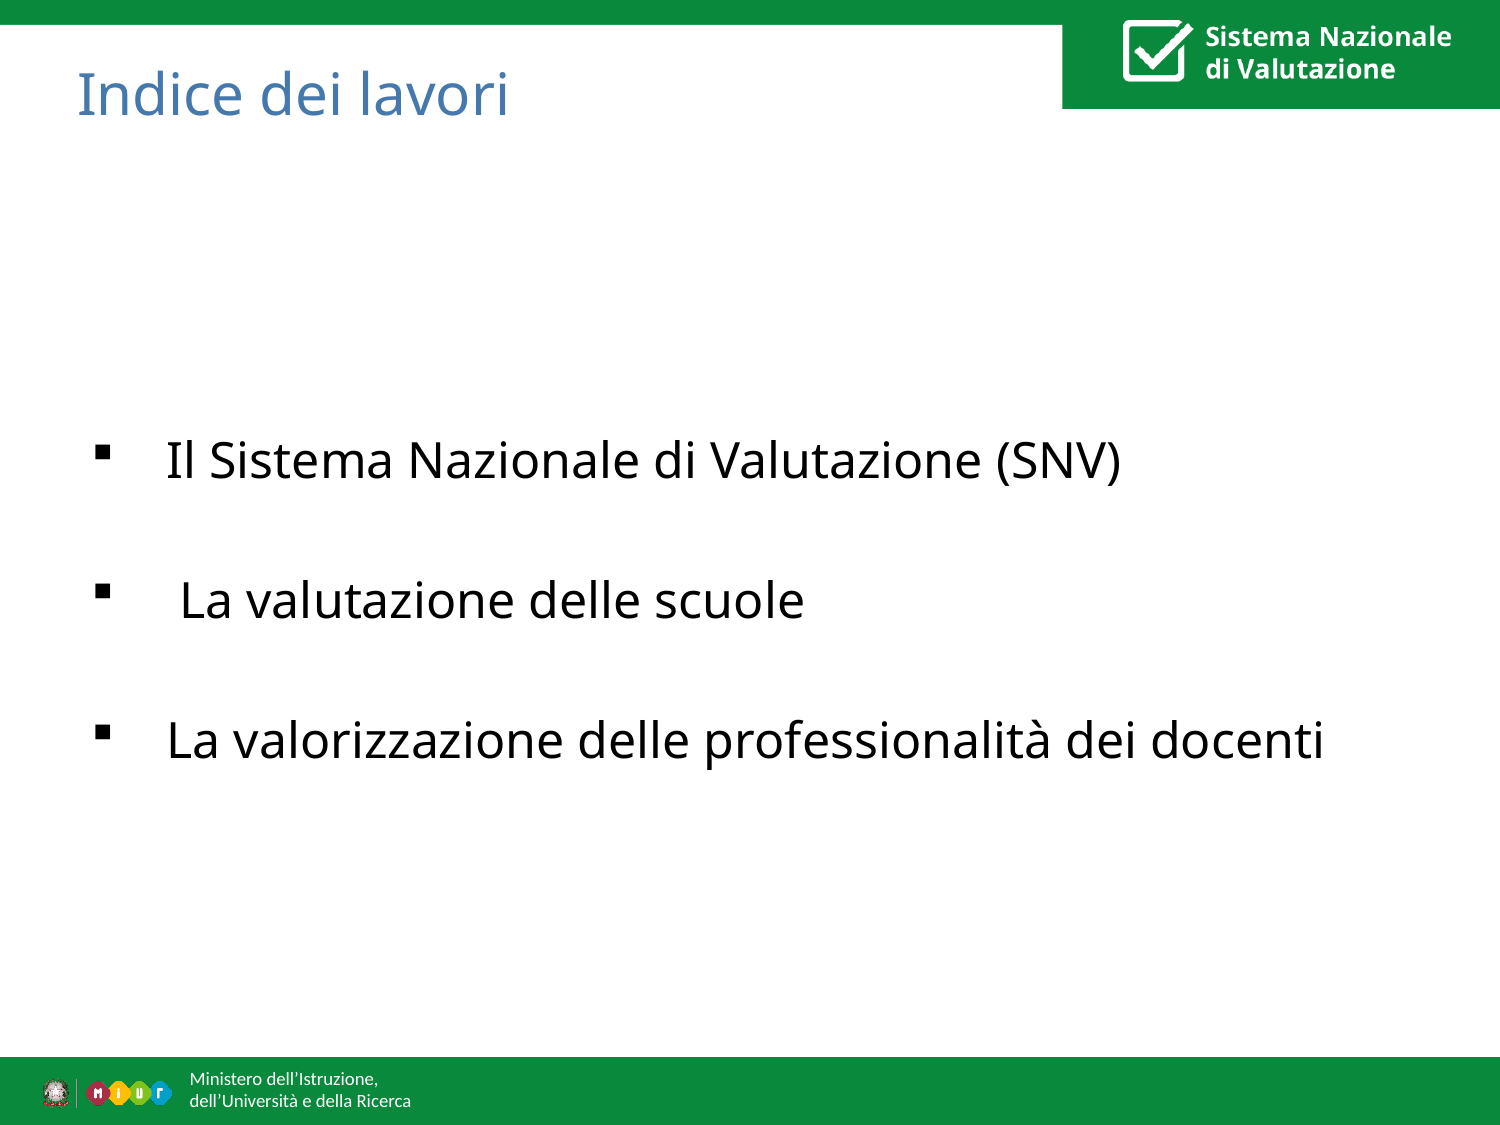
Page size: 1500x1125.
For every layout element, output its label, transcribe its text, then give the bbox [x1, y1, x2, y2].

title Indice dei lavori [62, 50, 1075, 225]
picture [0, 0, 1500, 1125]
list Il Sistema Nazionale di Valutazione (SNV) La valutazione delle scuole La valorizzazione delle professionalità dei docenti [76, 420, 1415, 1084]
